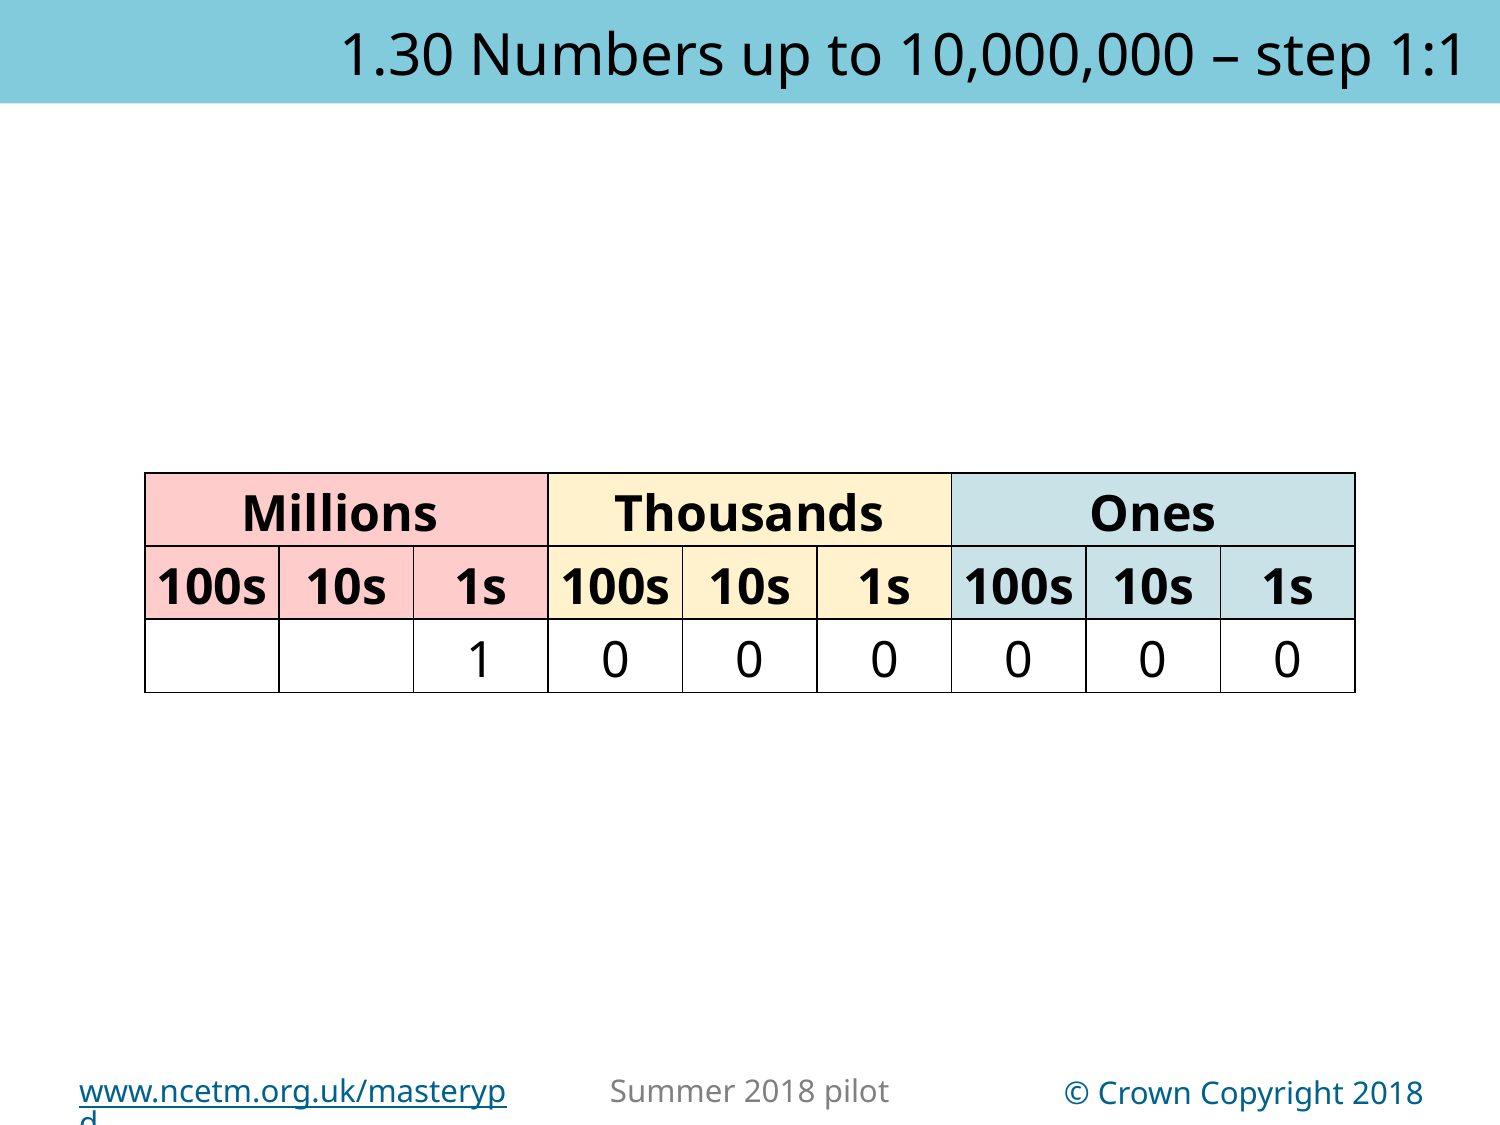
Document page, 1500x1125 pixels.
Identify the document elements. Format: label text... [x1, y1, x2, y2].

table_header Ones [952, 474, 1354, 545]
table_cell 10s [1087, 547, 1220, 618]
list 1.30 Numbers up to 10,000,000 – step 1:1 [0, 0, 1500, 104]
table_cell 100s [146, 547, 278, 618]
table_cell 0 [1087, 620, 1220, 692]
table_cell 100s [952, 547, 1085, 618]
table_cell 0 [952, 620, 1085, 692]
table_cell 1s [818, 547, 951, 618]
table_header Millions [146, 474, 547, 545]
table_cell [280, 620, 413, 692]
table_cell 0 [818, 620, 951, 692]
table_cell 1s [1221, 547, 1354, 618]
table_cell [146, 620, 278, 692]
table_cell 100s [549, 547, 682, 618]
table_cell 0 [549, 620, 682, 692]
table_cell 0 [683, 620, 816, 692]
table_cell 0 [1221, 620, 1354, 692]
table_cell 10s [683, 547, 816, 618]
table_cell 10s [280, 547, 413, 618]
table_cell 1 [414, 620, 547, 692]
table_header Thousands [549, 474, 951, 545]
table_cell 1s [414, 547, 547, 618]
